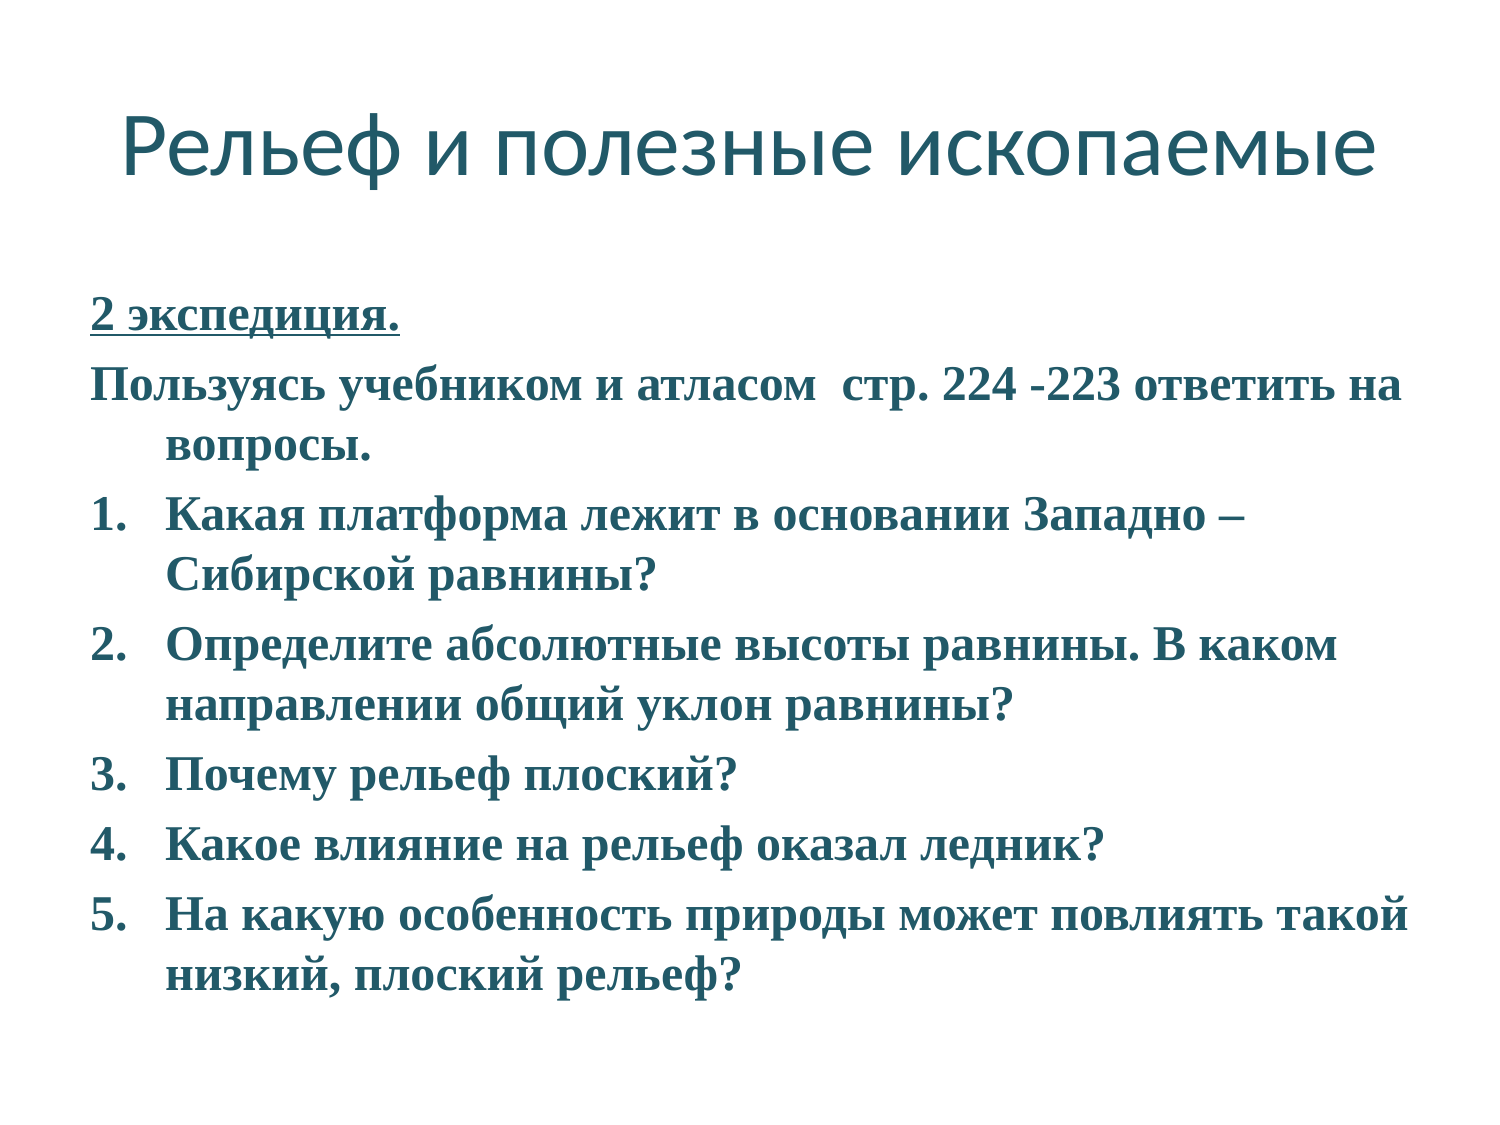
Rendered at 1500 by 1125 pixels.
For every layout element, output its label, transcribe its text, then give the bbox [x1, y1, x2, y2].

title Рельеф и полезные ископаемые [75, 45, 1425, 233]
list 2 экспедиция. Пользуясь учебником и атласом стр. 224 -223 ответить на вопросы. Какая платформа лежит в основании Западно – Сибирской равнины? Определите абсолютные высоты равнины. В каком направлении общий уклон равнины? Почему рельеф плоский? Какое влияние на рельеф оказал ледник? На какую особенность природы может повлиять такой низкий, плоский рельеф? [75, 251, 1454, 1079]
